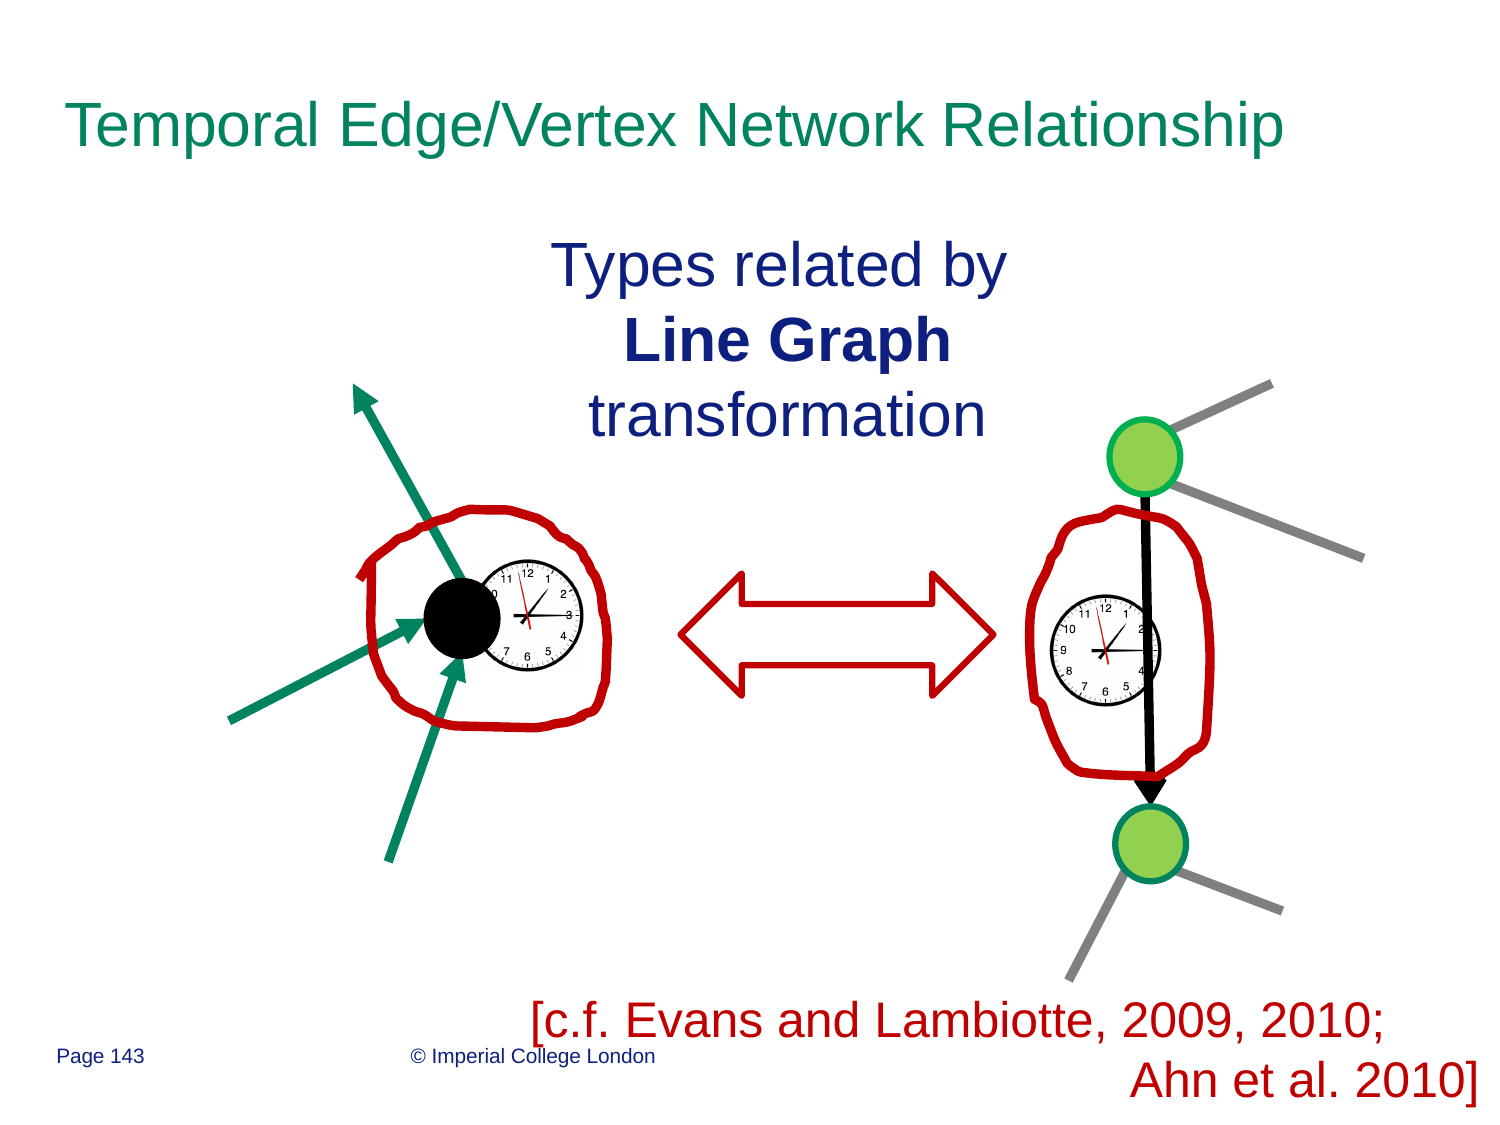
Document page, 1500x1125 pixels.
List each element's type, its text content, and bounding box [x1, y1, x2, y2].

text_box [1156, 517, 1211, 777]
text_box [680, 573, 994, 696]
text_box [1169, 383, 1273, 431]
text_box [1068, 870, 1126, 981]
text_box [1169, 483, 1364, 559]
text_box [352, 383, 463, 582]
slide_number Page 143 [40, 1034, 392, 1114]
text_box [1029, 509, 1139, 776]
list Types related by Line Graph transformation [464, 216, 1112, 455]
picture [1049, 594, 1144, 707]
text_box [c.f. Evans and Lambiotte, 2009, 2010; Ahn et al. 2010] [515, 980, 1496, 1116]
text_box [1144, 494, 1151, 807]
text_box [467, 509, 608, 728]
picture [470, 559, 584, 672]
picture [1151, 594, 1162, 707]
text_box [1109, 419, 1181, 495]
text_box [228, 618, 427, 722]
footer © Imperial College London [395, 1034, 515, 1114]
title Temporal Edge/Vertex Network Relationship [48, 27, 1325, 216]
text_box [387, 655, 463, 862]
text_box [370, 588, 465, 655]
text_box [1115, 806, 1187, 882]
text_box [1175, 870, 1283, 912]
